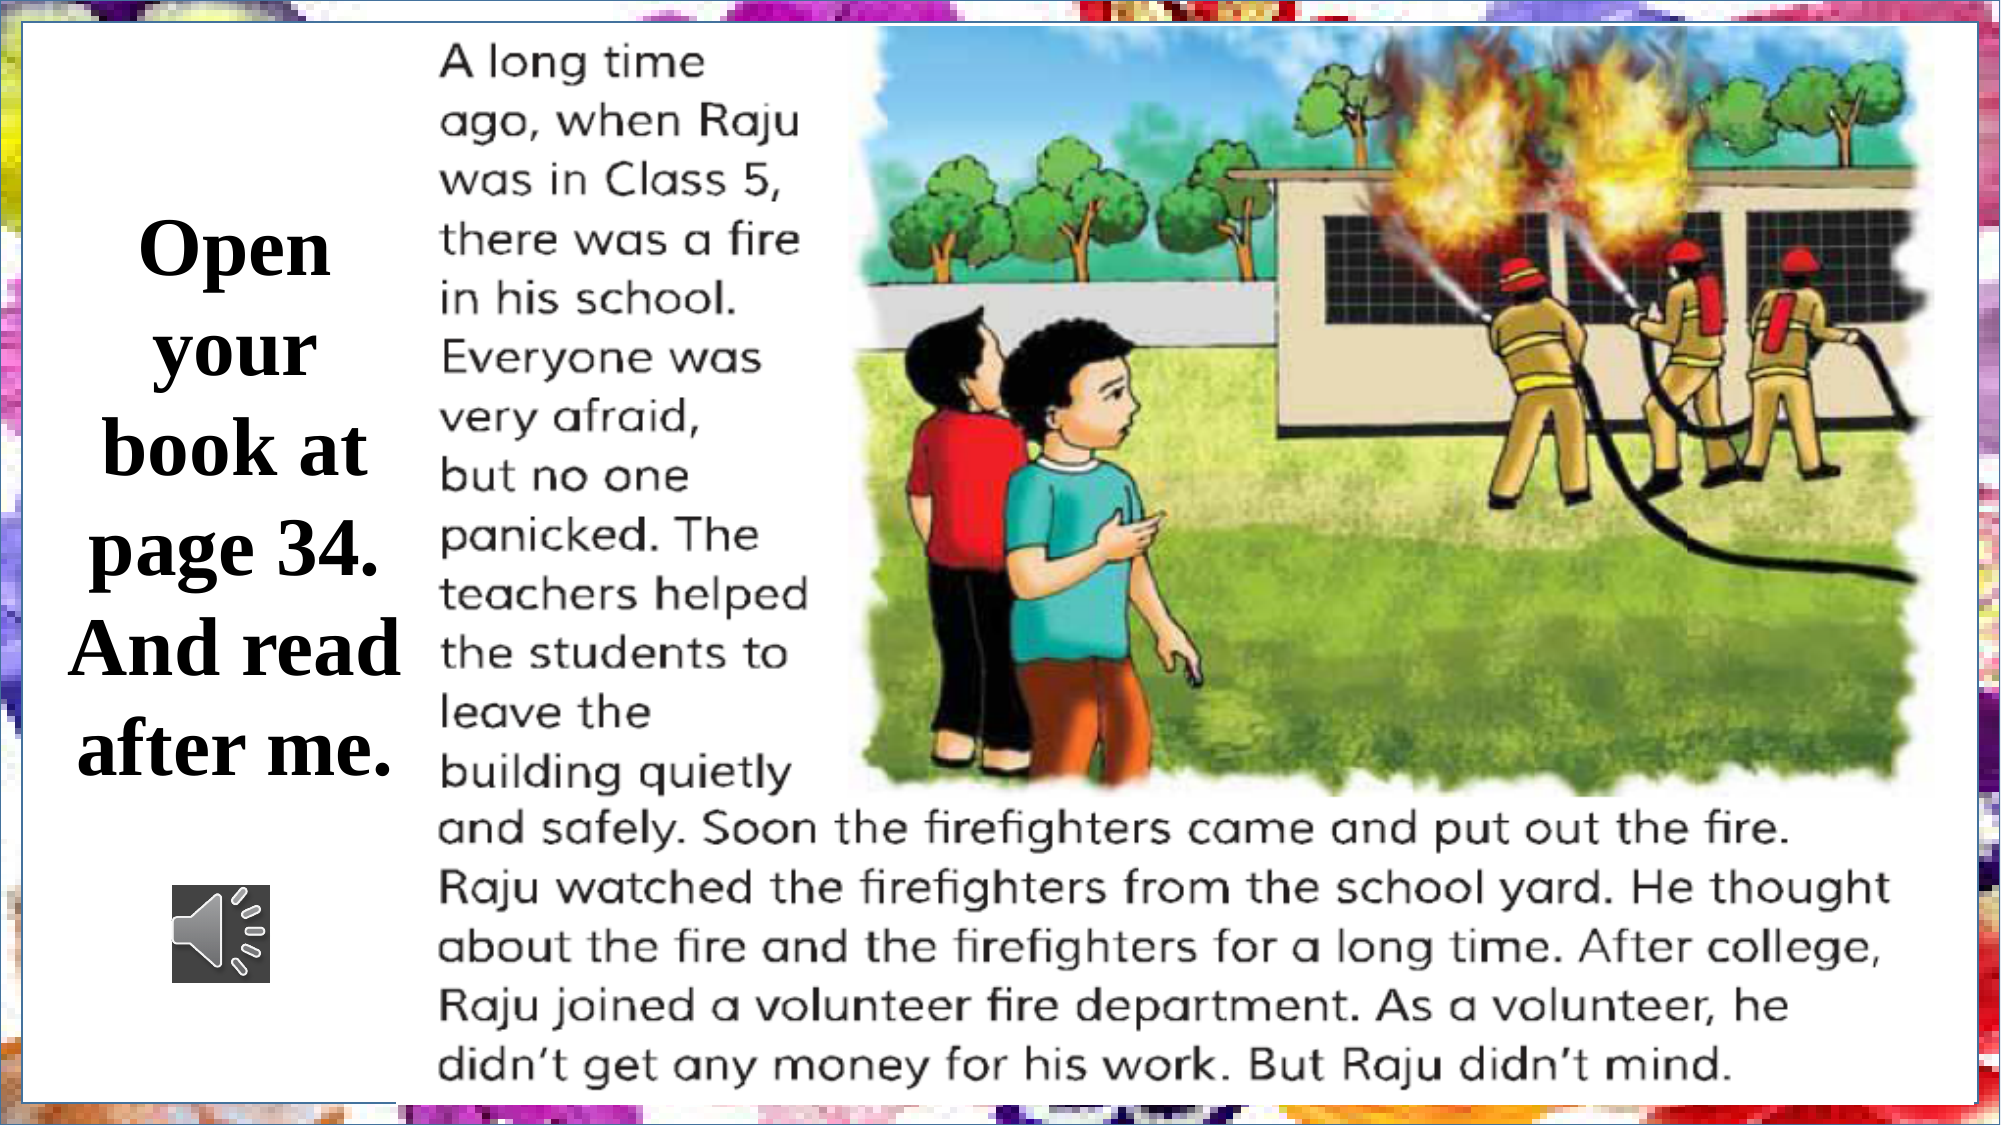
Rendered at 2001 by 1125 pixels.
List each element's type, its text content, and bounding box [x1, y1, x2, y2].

picture [1, 1, 1999, 1124]
text_box Open your book at page 34. And read after me. [45, 184, 396, 800]
